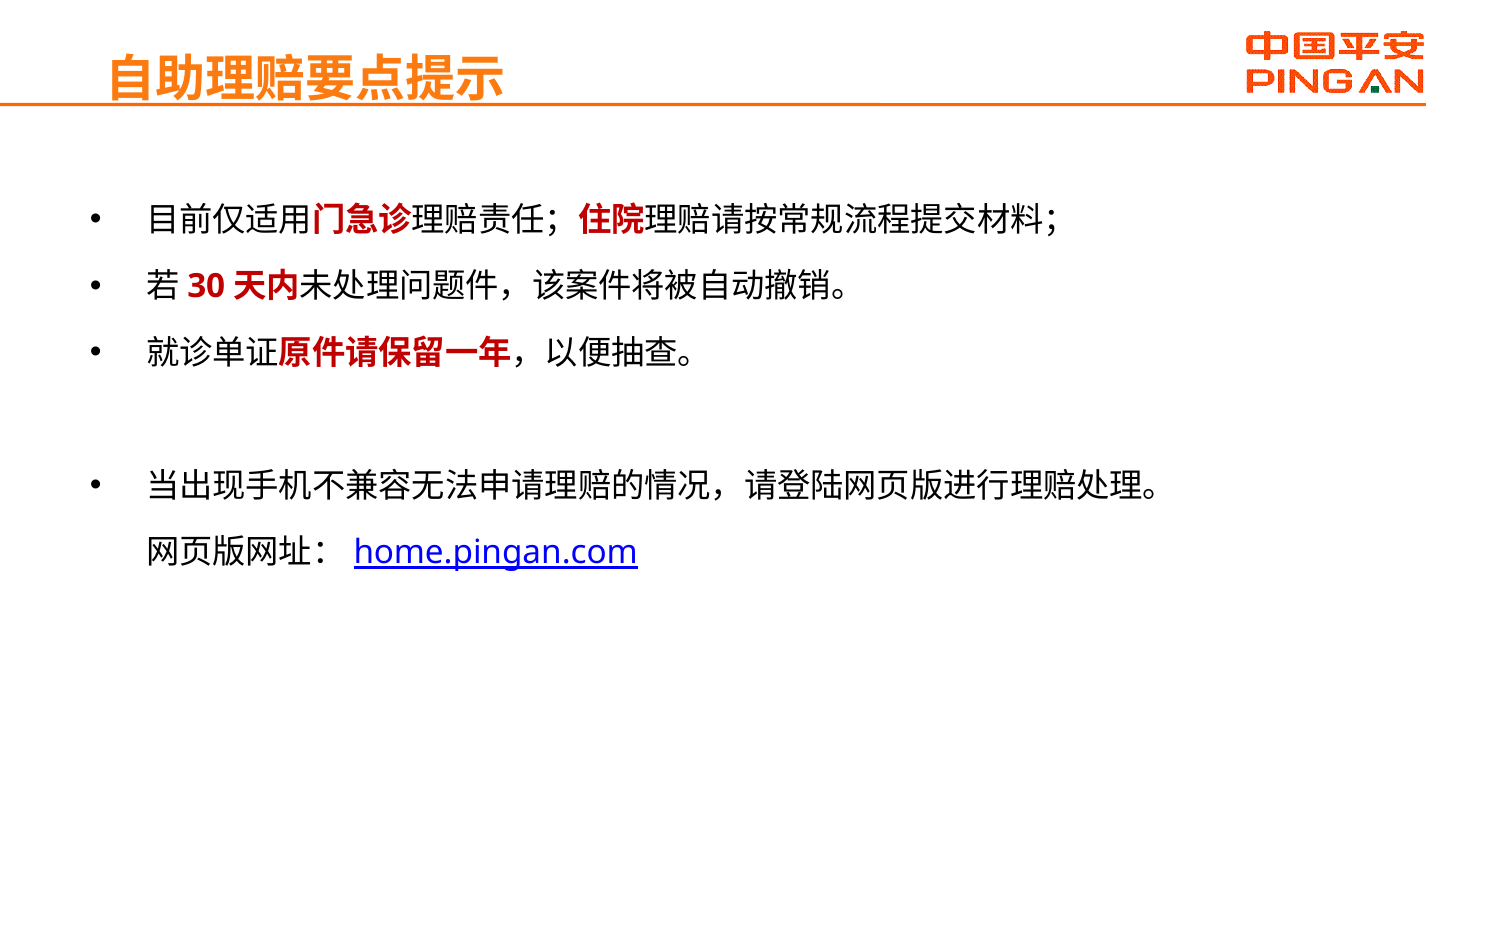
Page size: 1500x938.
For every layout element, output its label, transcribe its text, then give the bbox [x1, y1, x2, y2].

picture [1246, 31, 1424, 94]
text_box 目前仅适用门急诊理赔责任；住院理赔请按常规流程提交材料； 若30天内未处理问题件，该案件将被自动撤销。 就诊单证原件请保留一年，以便抽查。 当出现手机不兼容无法申请理赔的情况，请登陆网页版进行理赔处理。 网页版网址：home.pingan.com [74, 170, 1425, 843]
text_box 自助理赔要点提示 [0, 12, 632, 141]
